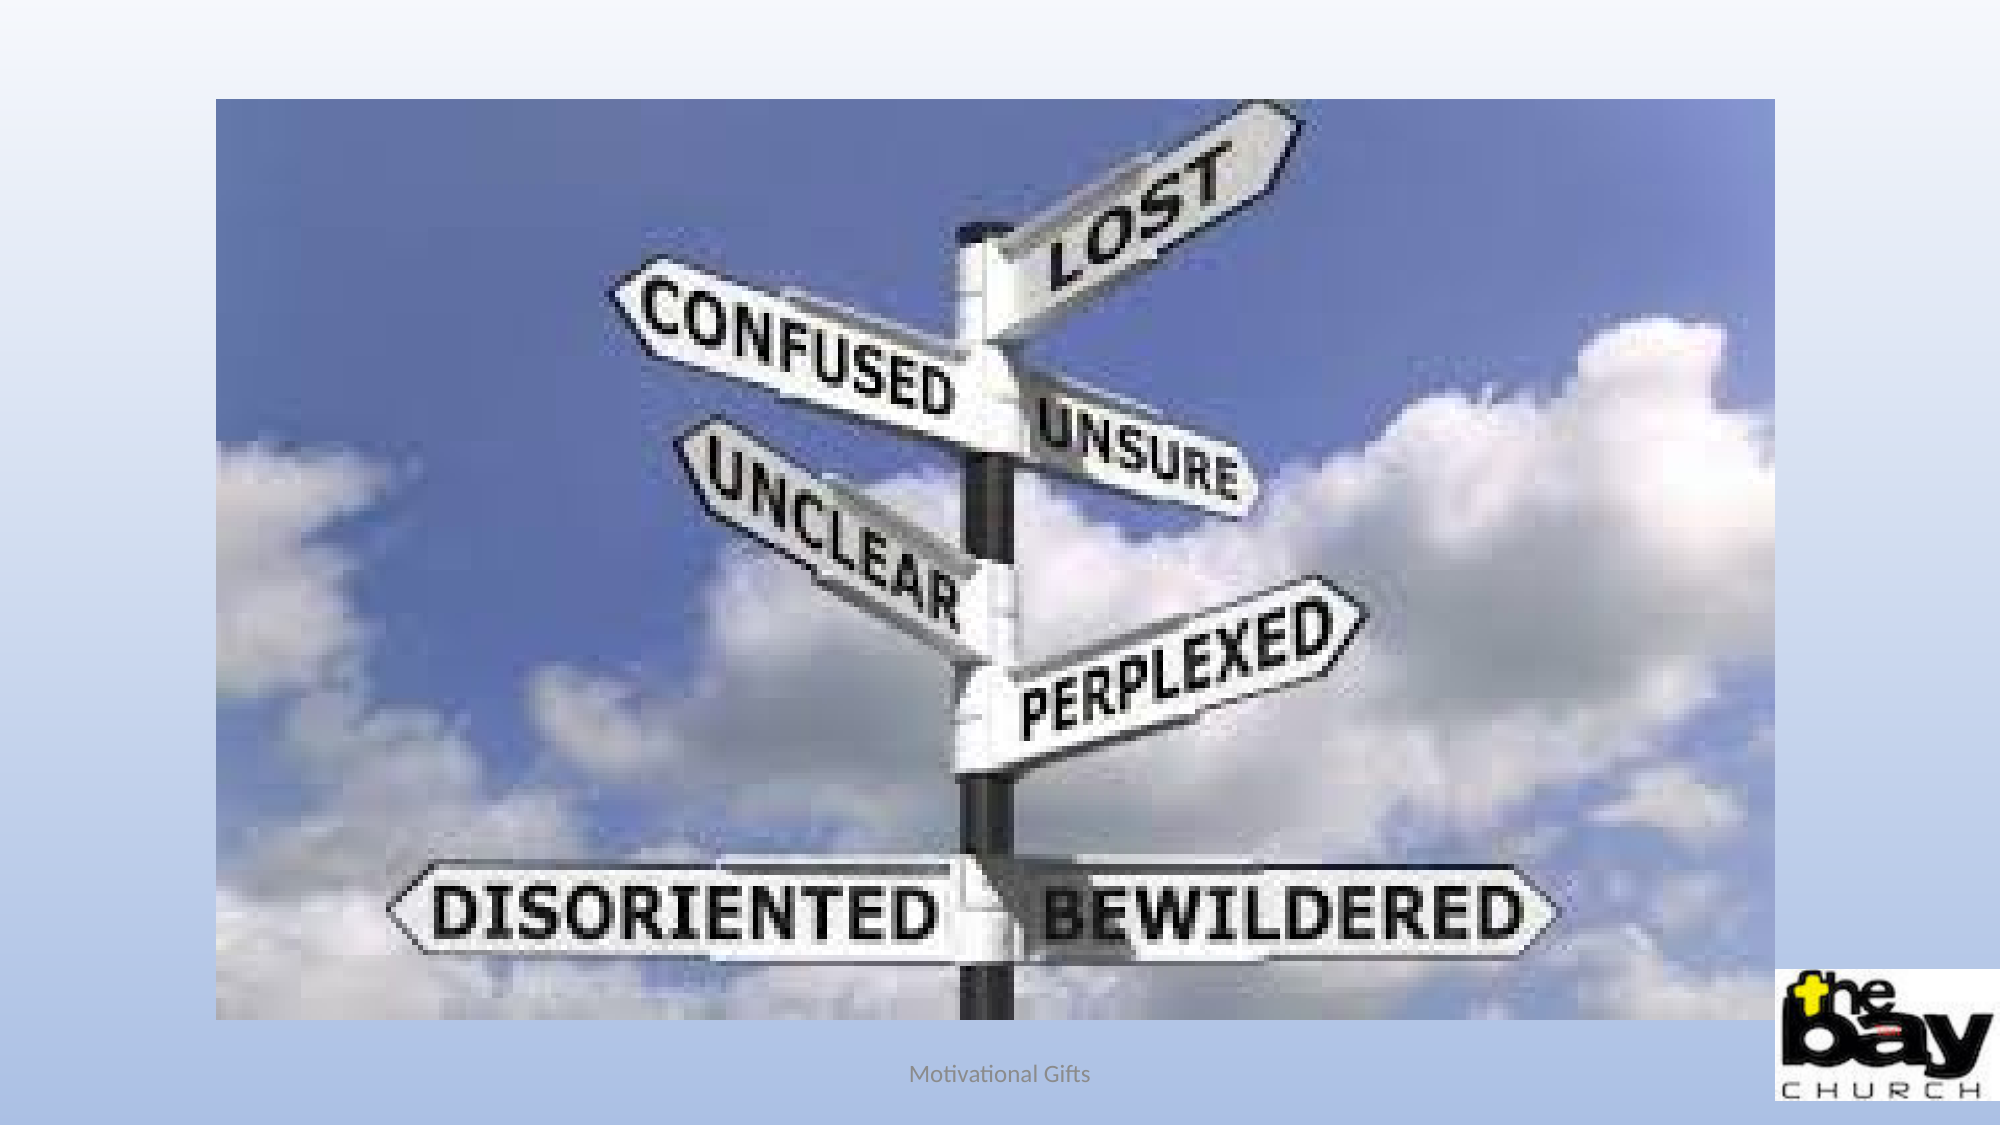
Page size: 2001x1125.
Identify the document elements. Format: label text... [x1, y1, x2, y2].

footer Motivational Gifts [662, 1042, 1338, 1103]
picture [216, 99, 2000, 1101]
